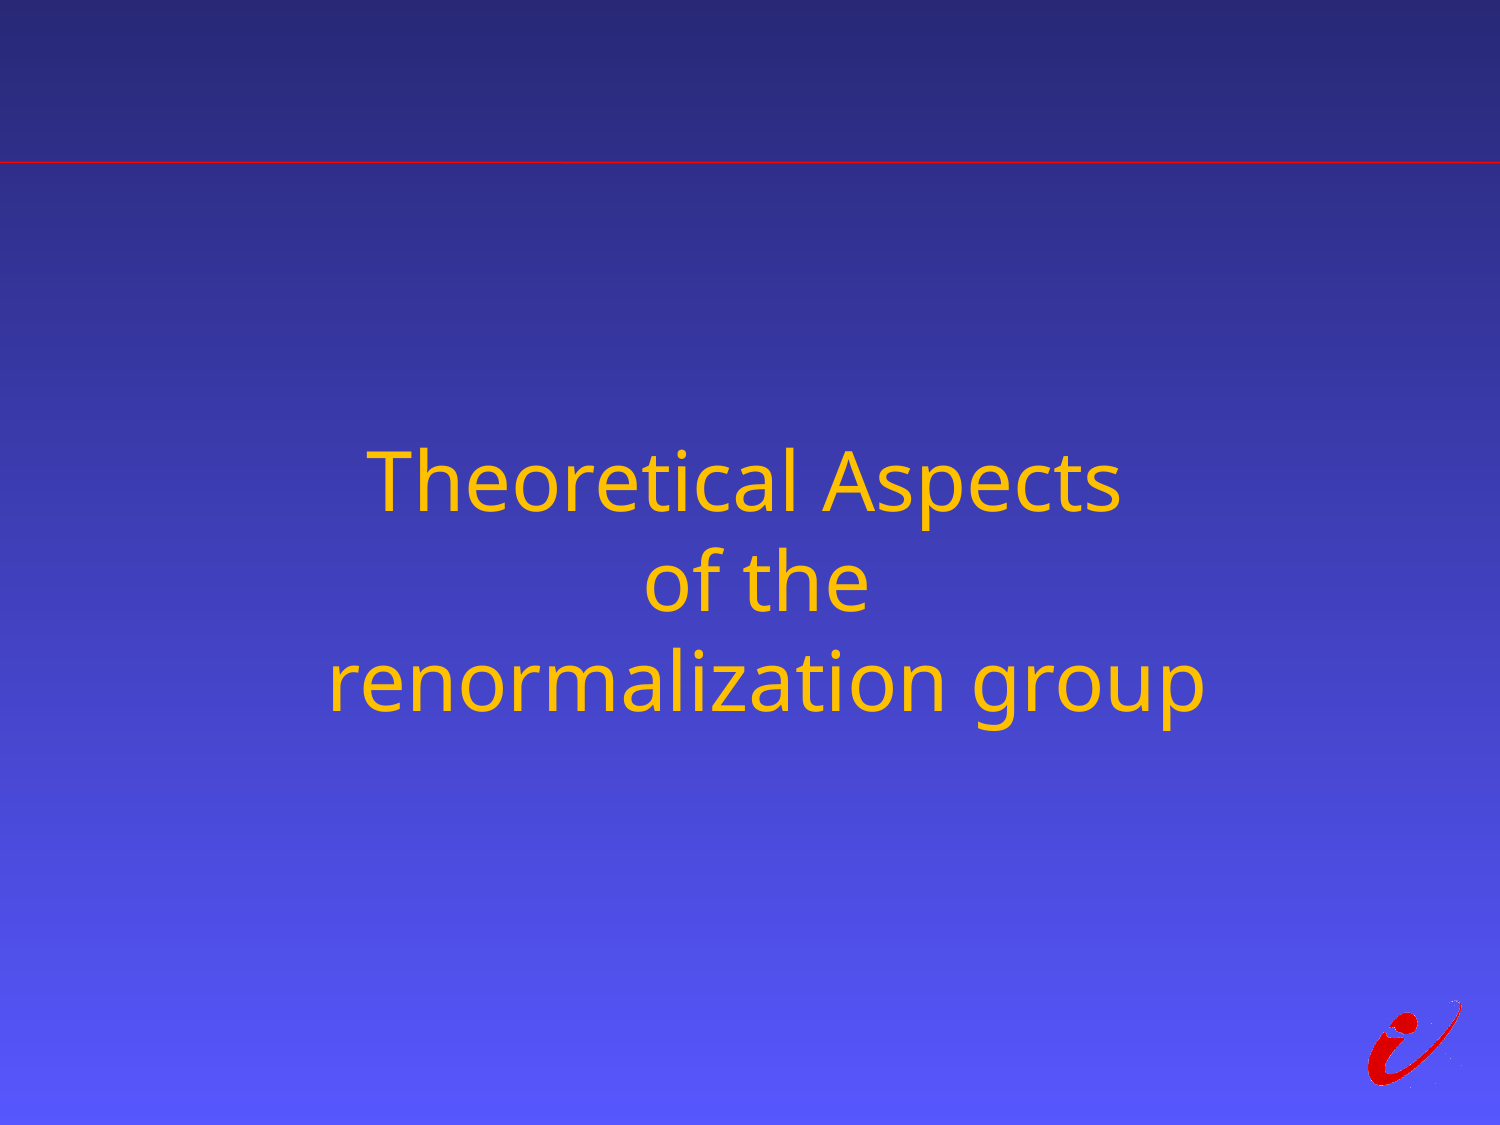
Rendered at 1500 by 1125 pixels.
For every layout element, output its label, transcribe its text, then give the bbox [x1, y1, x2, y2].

text_box Theoretical Aspects of the renormalization group [100, 420, 1413, 752]
picture [1362, 999, 1463, 1088]
